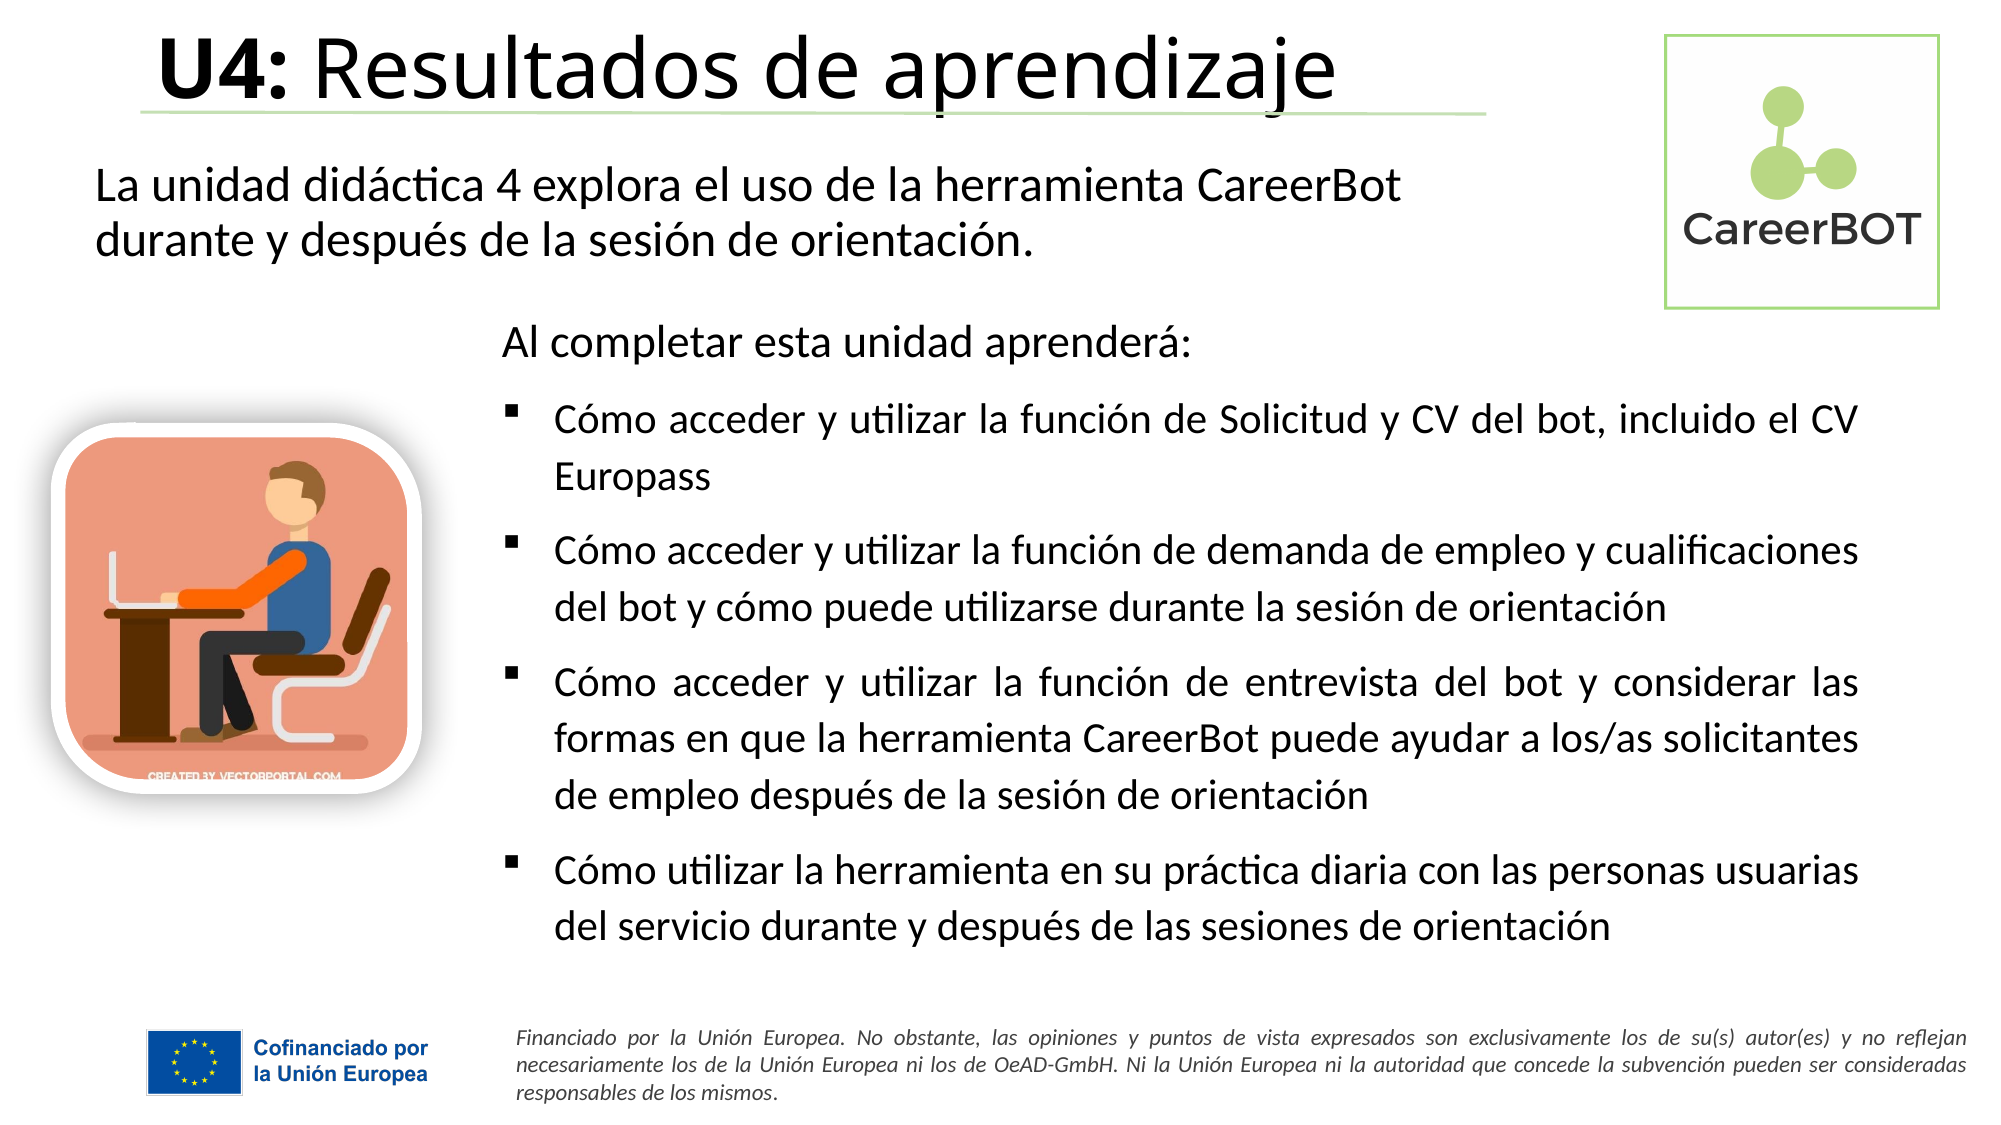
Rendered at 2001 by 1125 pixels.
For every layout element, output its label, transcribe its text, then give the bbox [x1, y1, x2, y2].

text_box Al completar esta unidad aprenderá: Cómo acceder y utilizar la función de Solicitud y CV del bot, incluido el CV Europass Cómo acceder y utilizar la función de demanda de empleo y cualificaciones del bot y cómo puede utilizarse durante la sesión de orientación Cómo acceder y utilizar la función de entrevista del bot y considerar las formas en que la herramienta CareerBot puede ayudar a los/as solicitantes de empleo después de la sesión de orientación Cómo utilizar la herramienta en su práctica diaria con las personas usuarias del servicio durante y después de las sesiones de orientación [486, 309, 1875, 1013]
picture [58, 430, 415, 787]
picture [1664, 34, 1940, 310]
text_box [144, 1014, 1985, 1113]
subtitle La unidad didáctica 4 explora el uso de la herramienta CareerBot durante y después de la sesión de orientación. [80, 151, 1487, 337]
title U4: Resultados de aprendizaje [140, 23, 1605, 124]
